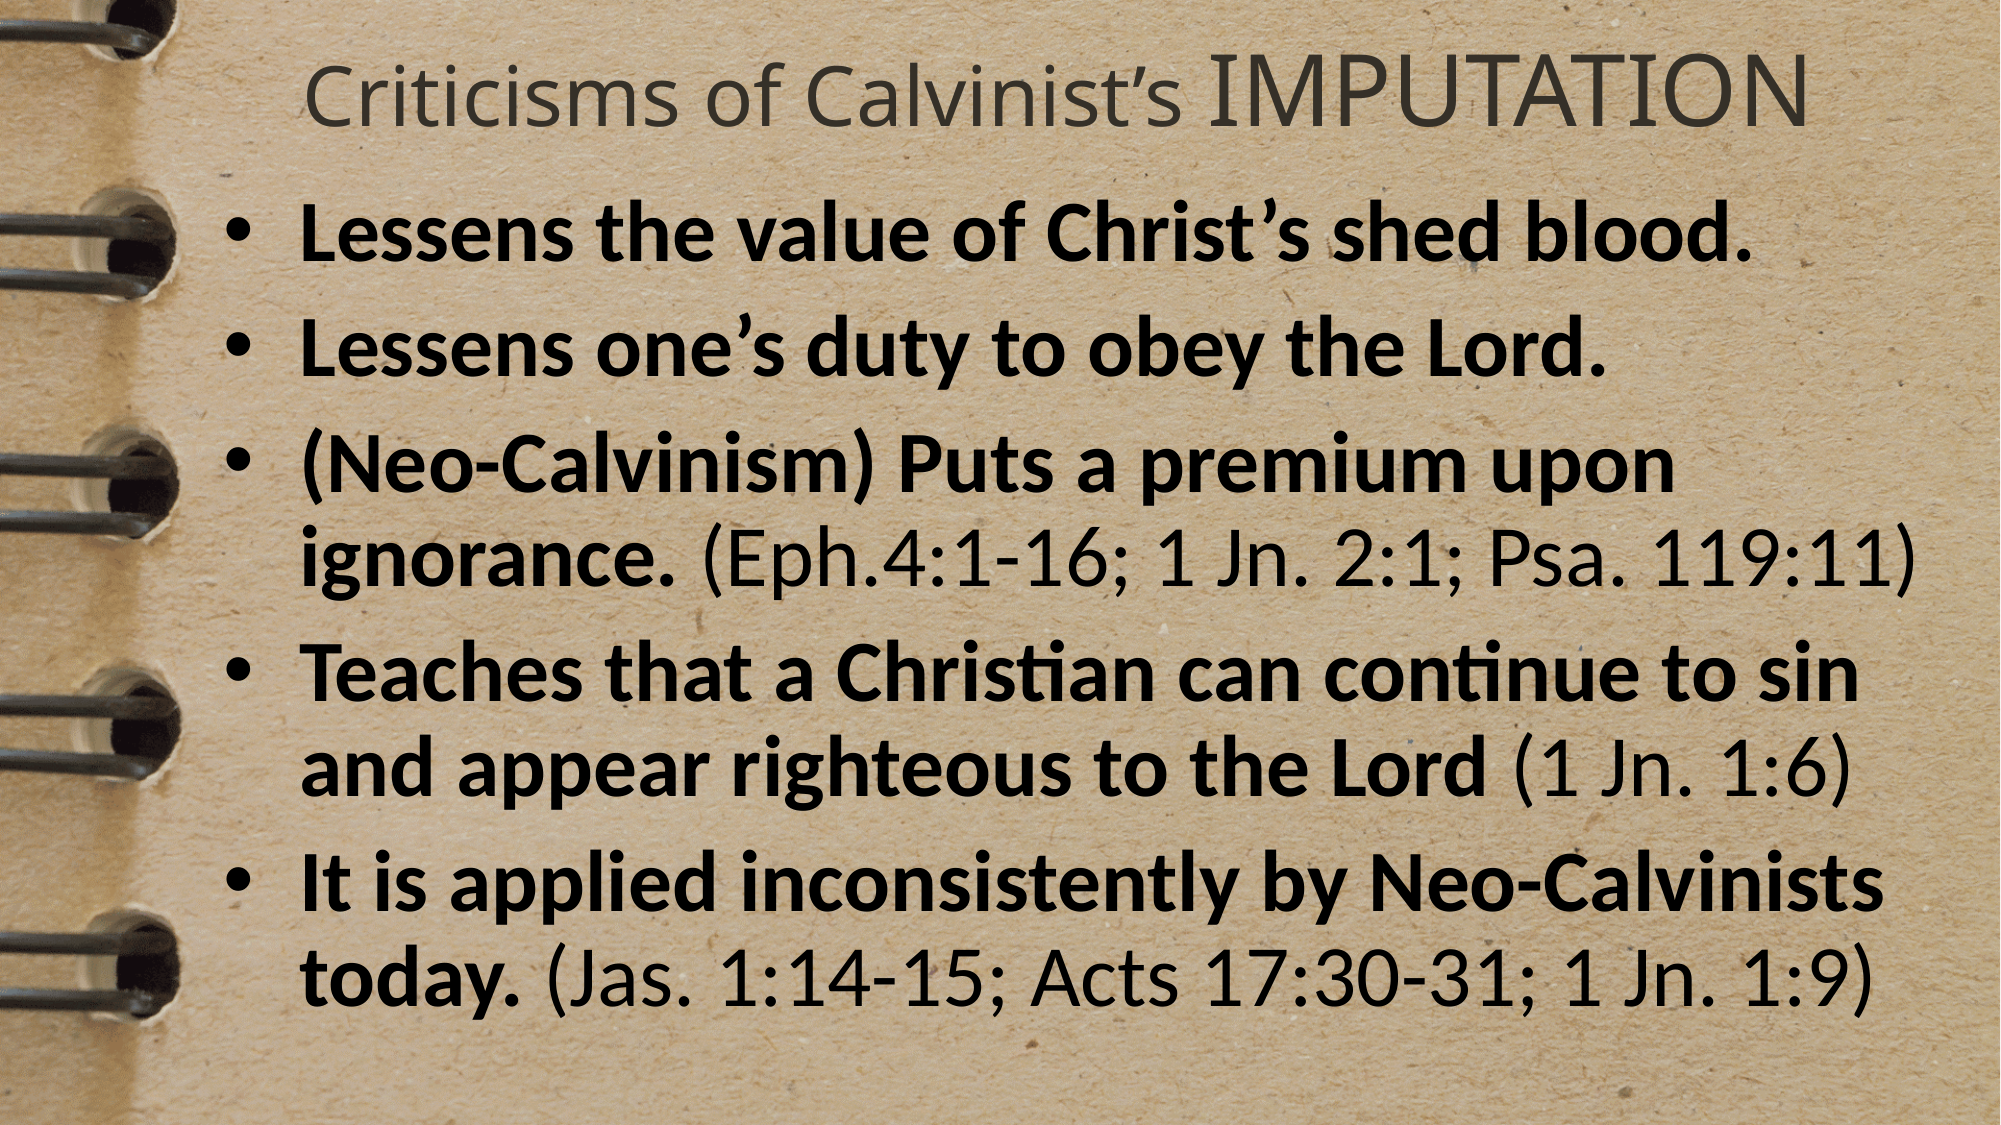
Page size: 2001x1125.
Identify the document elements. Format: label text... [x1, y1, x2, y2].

title Criticisms of Calvinist’s IMPUTATION [145, 32, 1972, 179]
subtitle Lessens the value of Christ’s shed blood. Lessens one’s duty to obey the Lord. (Neo-Calvinism) Puts a premium upon ignorance. (Eph.4:1-16; 1 Jn. 2:1; Psa. 119:11) Teaches that a Christian can continue to sin and appear righteous to the Lord (1 Jn. 1:6) It is applied inconsistently by Neo-Calvinists today. (Jas. 1:14-15; Acts 17:30-31; 1 Jn. 1:9) [208, 178, 1944, 1093]
picture [0, 0, 2001, 1125]
